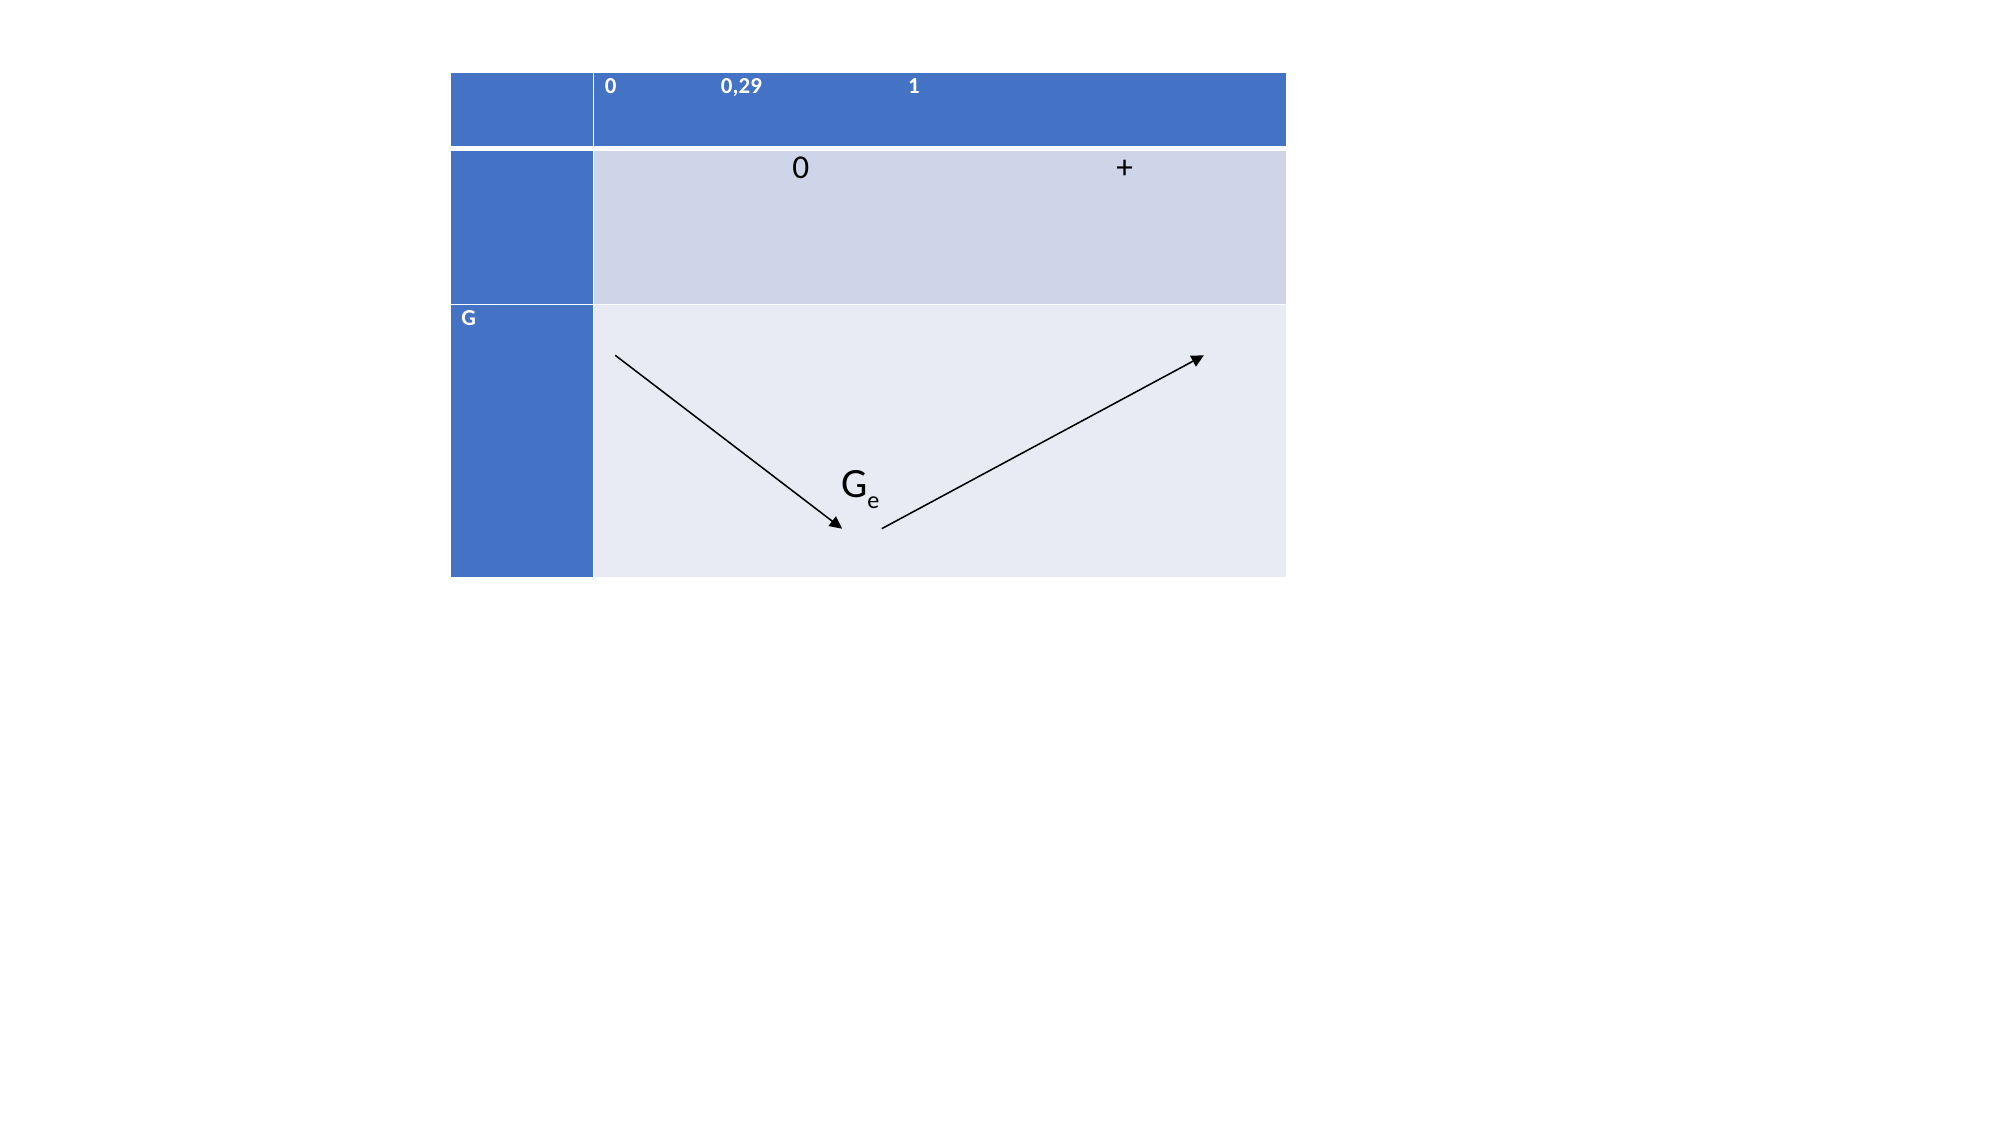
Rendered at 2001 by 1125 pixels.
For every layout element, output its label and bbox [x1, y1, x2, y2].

text_box [615, 355, 1204, 529]
